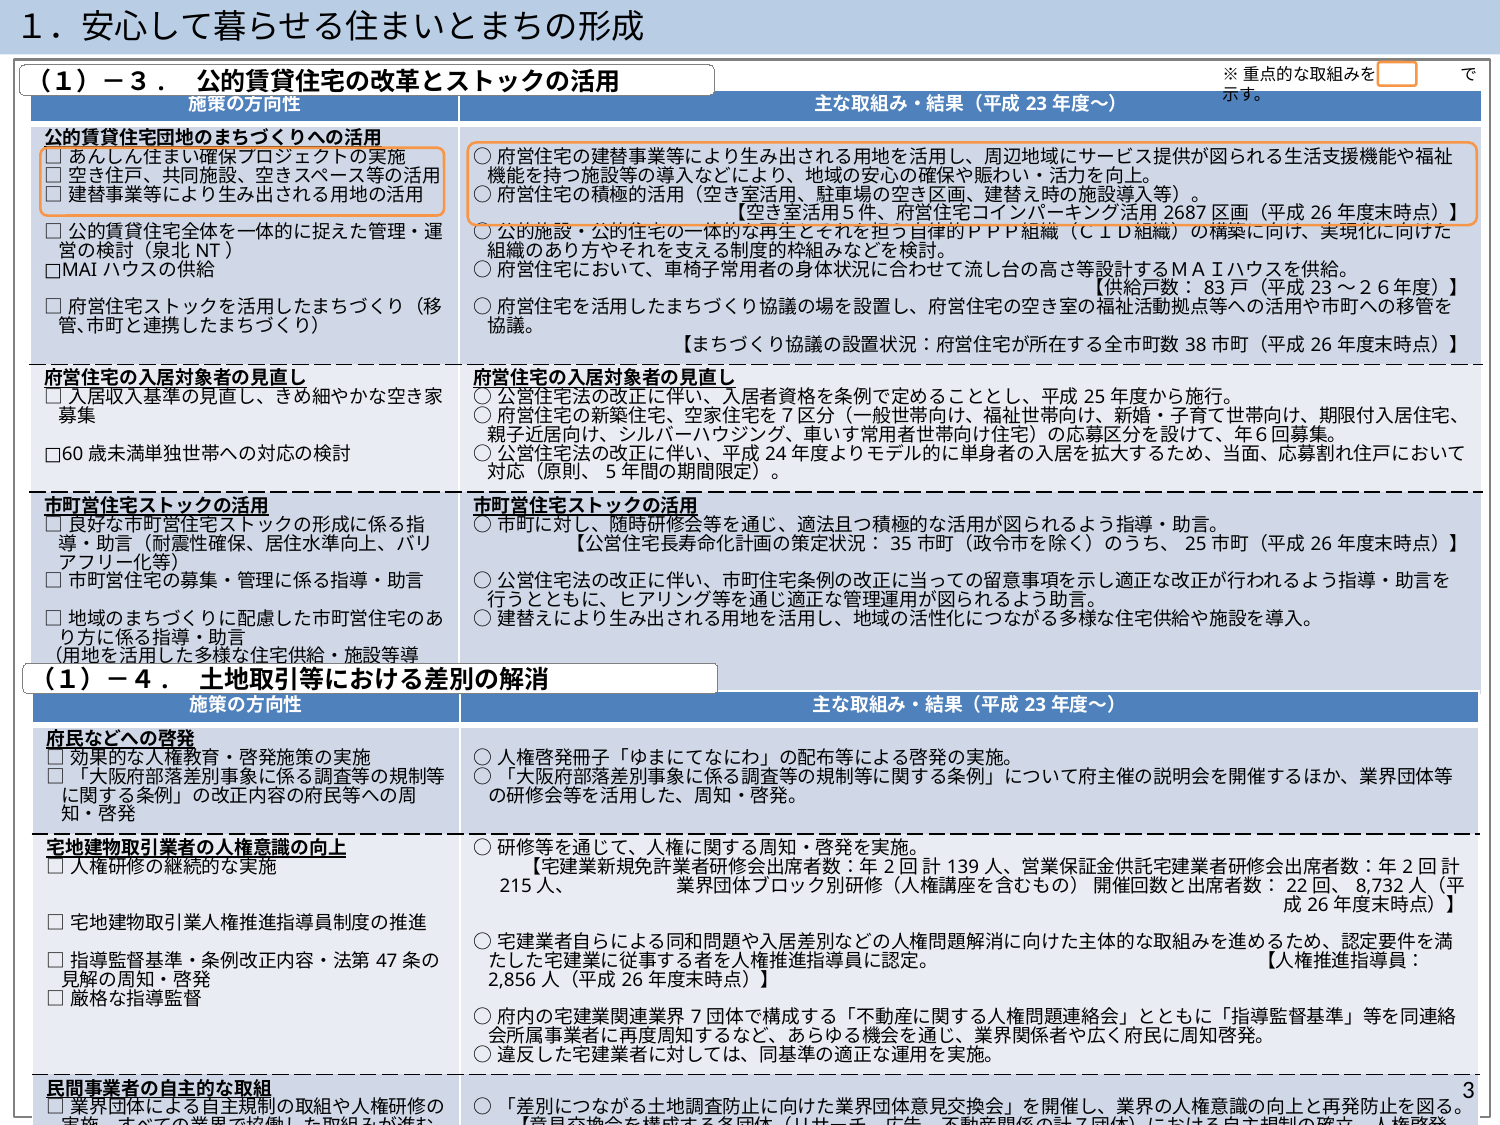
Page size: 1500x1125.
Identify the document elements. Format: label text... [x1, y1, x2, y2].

table_cell 府営住宅の入居対象者の見直し ○公営住宅法の改正に伴い、入居者資格を条例で定めることとし、平成25年度から施行。 ○府営住宅の新築住宅、空家住宅を７区分（一般世帯向け、福祉世帯向け、新婚・子育て世帯向け、期限付入居住宅、親子近居向け、シルバーハウジング、車いす常用者世帯向け住宅）の応募区分を設けて、年６回募集。 ○公営住宅法の改正に伴い、平成24年度よりモデル的に単身者の入居を拡大するため、当面、応募割れ住戸において対応（原則、5年間の期間限定）。 [460, 364, 1481, 492]
table_cell 民間事業者の自主的な取組 □業界団体による自主規制の取組や人権研修の実施、すべての業界で協働した取組みが進むよう助言、働きかけ [33, 1074, 459, 1125]
table_cell ○研修等を通じて、人権に関する周知・啓発を実施。 【宅建業新規免許業者研修会出席者数：年2回 計139人、営業保証金供託宅建業者研修会出席者数：年2回 計215人、 業界団体ブロック別研修（人権講座を含むもの） 開催回数と出席者数：22回、8,732人（平成26年度末時点）】 ○宅建業者自らによる同和問題や入居差別などの人権問題解消に向けた主体的な取組みを進めるため、認定要件を満たした宅建業に従事する者を人権推進指導員に認定。 【人権推進指導員：2,856人（平成26年度末時点）】 ○府内の宅建業関連業界7団体で構成する「不動産に関する人権問題連絡会」とともに「指導監督基準」等を同連絡会所属事業者に再度周知するなど、あらゆる機会を通じ、業界関係者や広く府民に周知啓発。 ○違反した宅建業者に対しては、同基準の適正な運用を実施。 [461, 834, 1478, 1074]
table_cell 宅地建物取引業者の人権意識の向上 □人権研修の継続的な実施 □宅地建物取引業人権推進指導員制度の推進 □指導監督基準・条例改正内容・法第47条の見解の周知・啓発 □厳格な指導監督 [33, 834, 459, 1074]
table_cell ○人権啓発冊子「ゆまにてなにわ」の配布等による啓発の実施。 ○「大阪府部落差別事象に係る調査等の規制等に関する条例」について府主催の説明会を開催するほか、業界団体等の研修会等を活用した、周知・啓発。 [461, 728, 1478, 834]
table_header 施策の方向性 [33, 694, 459, 722]
text_box [465, 140, 1479, 228]
table_header 施策の方向性 [31, 96, 458, 121]
table_cell 市町営住宅ストックの活用 □良好な市町営住宅ストックの形成に係る指導・助言（耐震性確保、居住水準向上、バリアフリー化等） □市町営住宅の募集・管理に係る指導・助言 □地域のまちづくりに配慮した市町営住宅のあり方に係る指導・助言 （用地を活用した多様な住宅供給・施設等導入） [31, 492, 458, 663]
table_cell ○「差別につながる土地調査防止に向けた業界団体意見交換会」を開催し、業界の人権意識の向上と再発防止を図る。 【意見交換会を構成する各団体（リサーチ、広告、不動産関係の計７団体）における自主規制の確立、人権啓発体制の整備、人権研修の実施状況、その他の自主的な取り組み等について意見交換】 [461, 1074, 1478, 1125]
table_cell ○府営住宅の建替事業等により生み出される用地を活用し、周辺地域にサービス提供が図られる生活支援機能や福祉機能を持つ施設等の導入などにより、地域の安心の確保や賑わい・活力を向上。 ○府営住宅の積極的活用（空き室活用、駐車場の空き区画、建替え時の施設導入等）。 【空き室活用５件、府営住宅コインパーキング活用2687区画（平成26年度末時点）】 ○公的施設・公的住宅の一体的な再生とそれを担う自律的ＰＰＰ組織（ＣＩＤ組織）の構築に向け、実現化に向けた組織のあり方やそれを支える制度的枠組みなどを検討。 ○府営住宅において、車椅子常用者の身体状況に合わせて流し台の高さ等設計するＭＡＩハウスを供給。 【供給戸数：83戸（平成23～２６年度）】 ○府営住宅を活用したまちづくり協議の場を設置し、府営住宅の空き室の福祉活動拠点等への活用や市町への移管を協議。 【まちづくり協議の設置状況：府営住宅が所在する全市町数38市町（平成26年度末時点）】 [460, 127, 1481, 364]
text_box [1207, 56, 1500, 93]
slide_number 3 [1139, 1058, 1490, 1119]
text_box [1480, 101, 1491, 1118]
table_cell 市町営住宅ストックの活用 ○市町に対し、随時研修会等を通じ、適法且つ積極的な活用が図られるよう指導・助言。 【公営住宅長寿命化計画の策定状況：35市町（政令市を除く）のうち、25市町（平成26年度末時点）】 ○公営住宅法の改正に伴い、市町住宅条例の改正に当っての留意事項を示し適正な改正が行われるよう指導・助言を行うとともに、ヒアリング等を通じ適正な管理運用が図られるよう助言。 ○建替えにより生み出される用地を活用し、地域の活性化につながる多様な住宅供給や施設を導入。 [460, 492, 1481, 694]
table_header 主な取組み・結果（平成23年度～） [461, 692, 1478, 722]
text_box [38, 145, 447, 218]
table_cell 府営住宅の入居対象者の見直し □入居収入基準の見直し、きめ細やかな空き家募集 □60歳未満単独世帯への対応の検討 [31, 364, 458, 492]
table_header 主な取組み・結果（平成23年度～） [460, 91, 1481, 121]
table_cell 公的賃貸住宅団地のまちづくりへの活用 □あんしん住まい確保プロジェクトの実施 □空き住戸、共同施設、空きスペース等の活用 □建替事業等により生み出される用地の活用 □公的賃貸住宅全体を一体的に捉えた管理・運営の検討（泉北NT） □MAIハウスの供給 □府営住宅ストックを活用したまちづくり（移管､市町と連携したまちづくり） [31, 127, 458, 364]
text_box [14, 59, 1203, 1118]
text_box （１）－４. 土地取引等における差別の解消 [22, 663, 718, 694]
table_cell 府民などへの啓発 □効果的な人権教育・啓発施策の実施 □「大阪府部落差別事象に係る調査等の規制等に関する条例」の改正内容の府民等への周知・啓発 [33, 728, 459, 834]
text_box １．安心して暮らせる住まいとまちの形成 [0, 0, 1500, 55]
text_box （１）－３. 公的賃貸住宅の改革とストックの活用 [19, 64, 715, 96]
